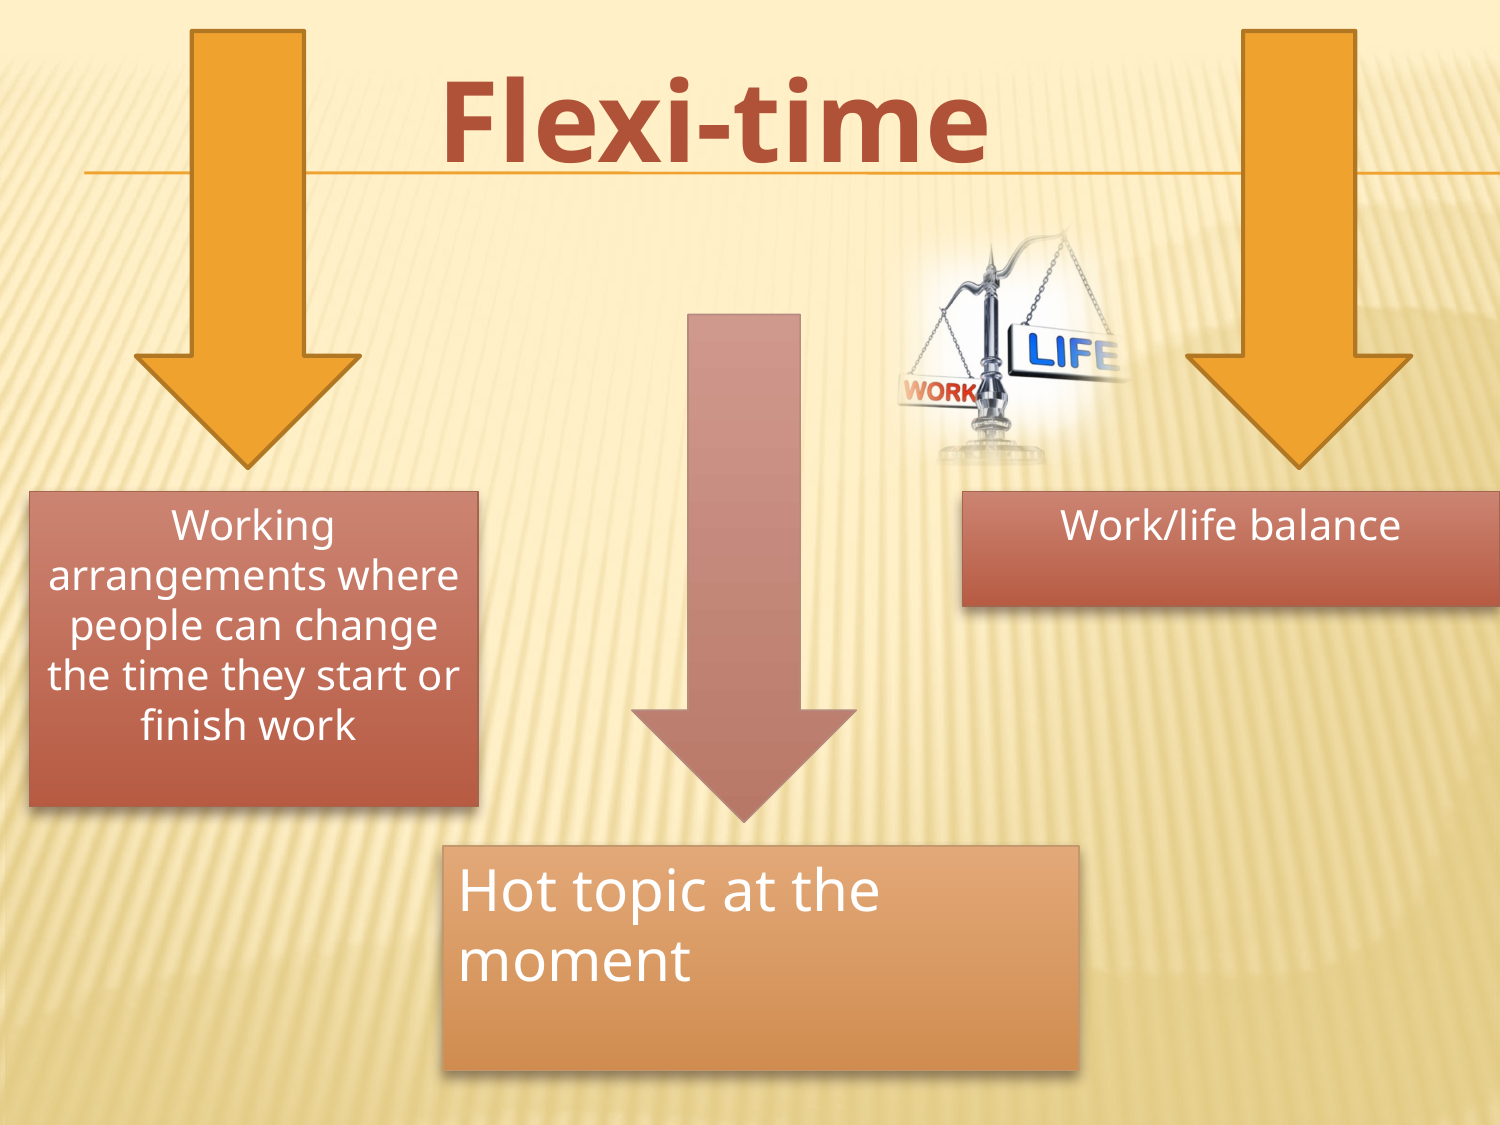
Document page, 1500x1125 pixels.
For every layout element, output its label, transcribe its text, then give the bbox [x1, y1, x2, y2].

text_box [133, 28, 363, 471]
text_box [631, 313, 858, 823]
picture [867, 207, 1143, 481]
text_box Working arrangements where people can change the time they start or finish work [29, 491, 479, 807]
text_box Hot topic at the moment [442, 845, 1080, 1071]
text_box Flexi-time [422, 42, 1008, 193]
text_box Work/life balance [962, 491, 1500, 607]
text_box [1185, 28, 1414, 471]
